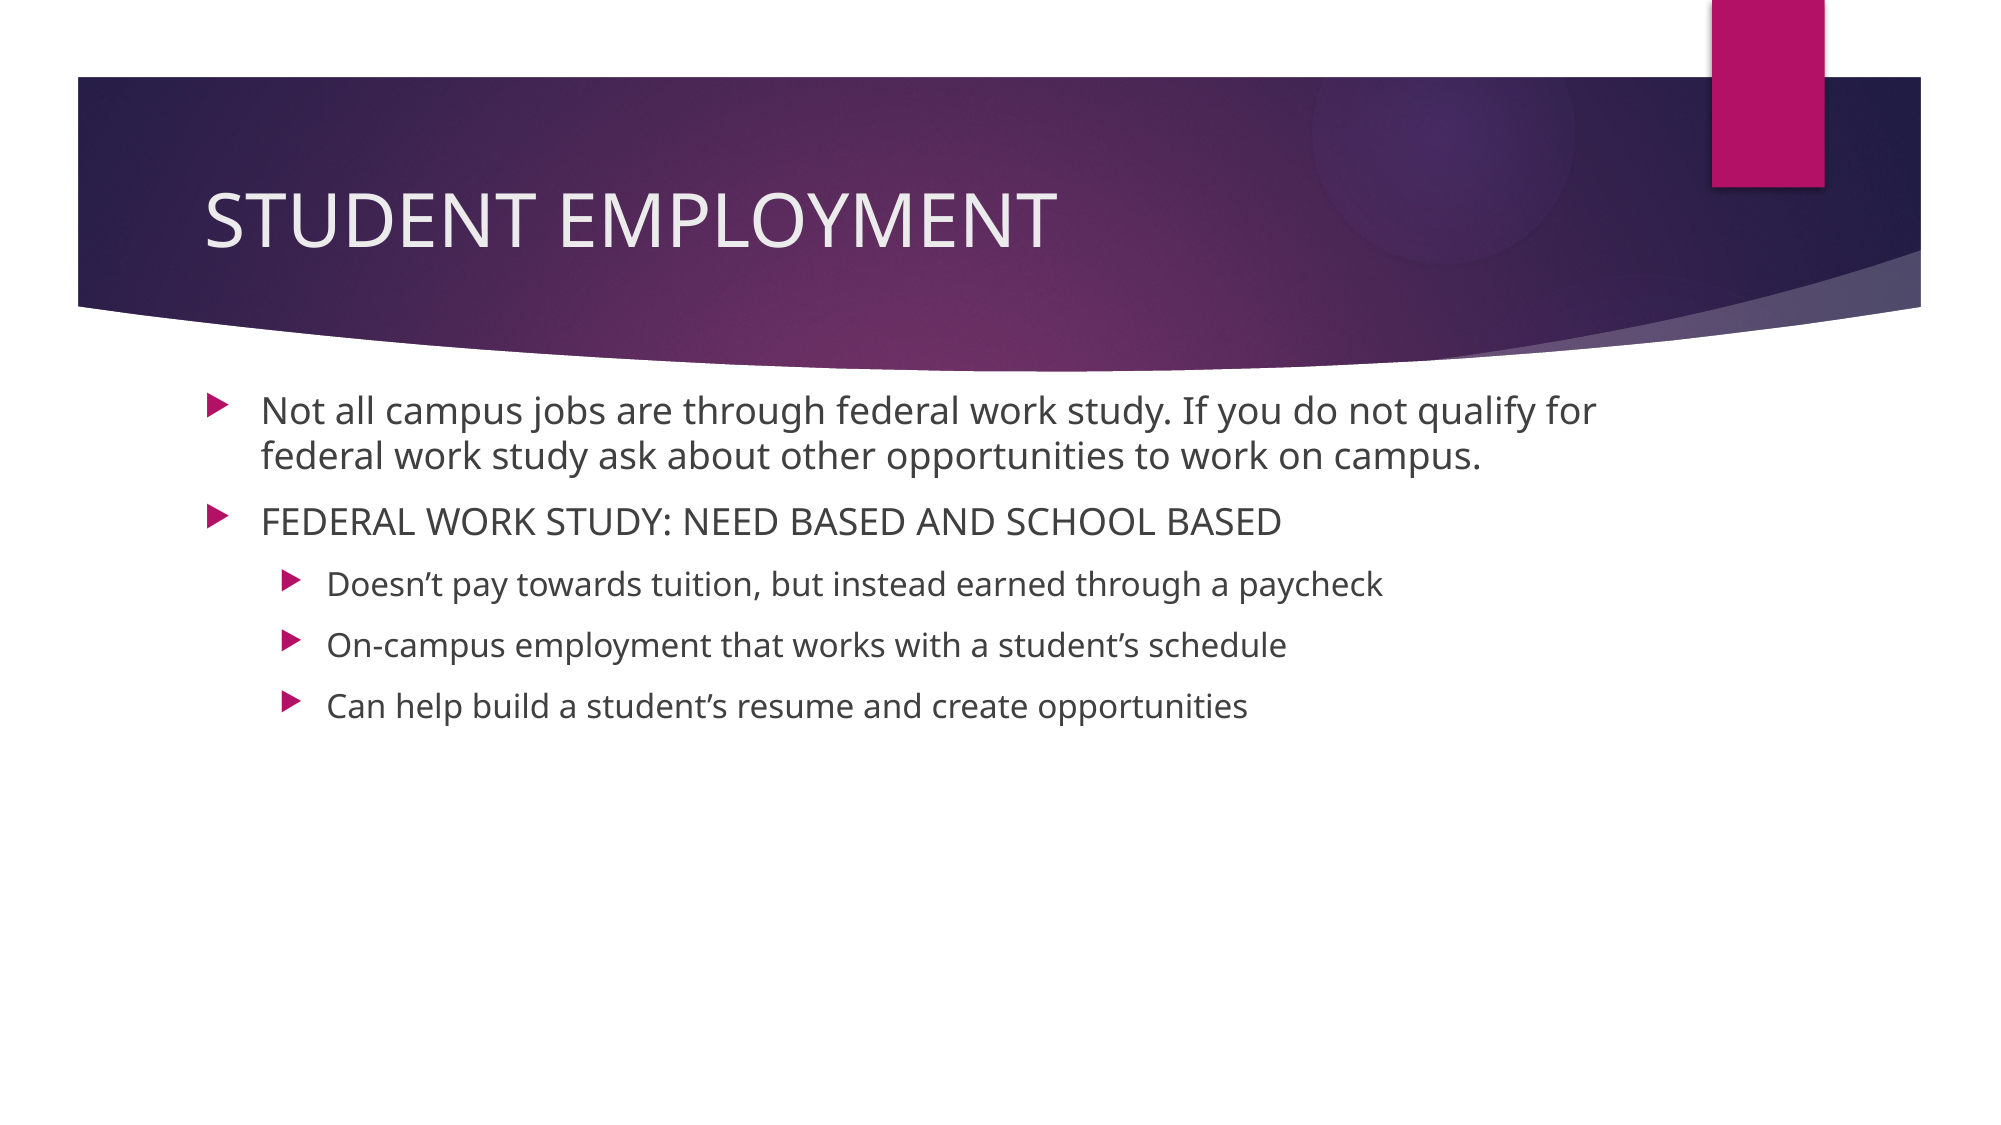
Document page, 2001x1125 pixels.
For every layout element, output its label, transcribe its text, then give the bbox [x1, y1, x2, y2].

title STUDENT EMPLOYMENT [189, 159, 1627, 276]
list Not all campus jobs are through federal work study. If you do not qualify for federal work study ask about other opportunities to work on campus. FEDERAL WORK STUDY: NEED BASED AND SCHOOL BASED Doesn’t pay towards tuition, but instead earned through a paycheck On-campus employment that works with a student’s schedule Can help build a student’s resume and create opportunities [189, 379, 1665, 988]
